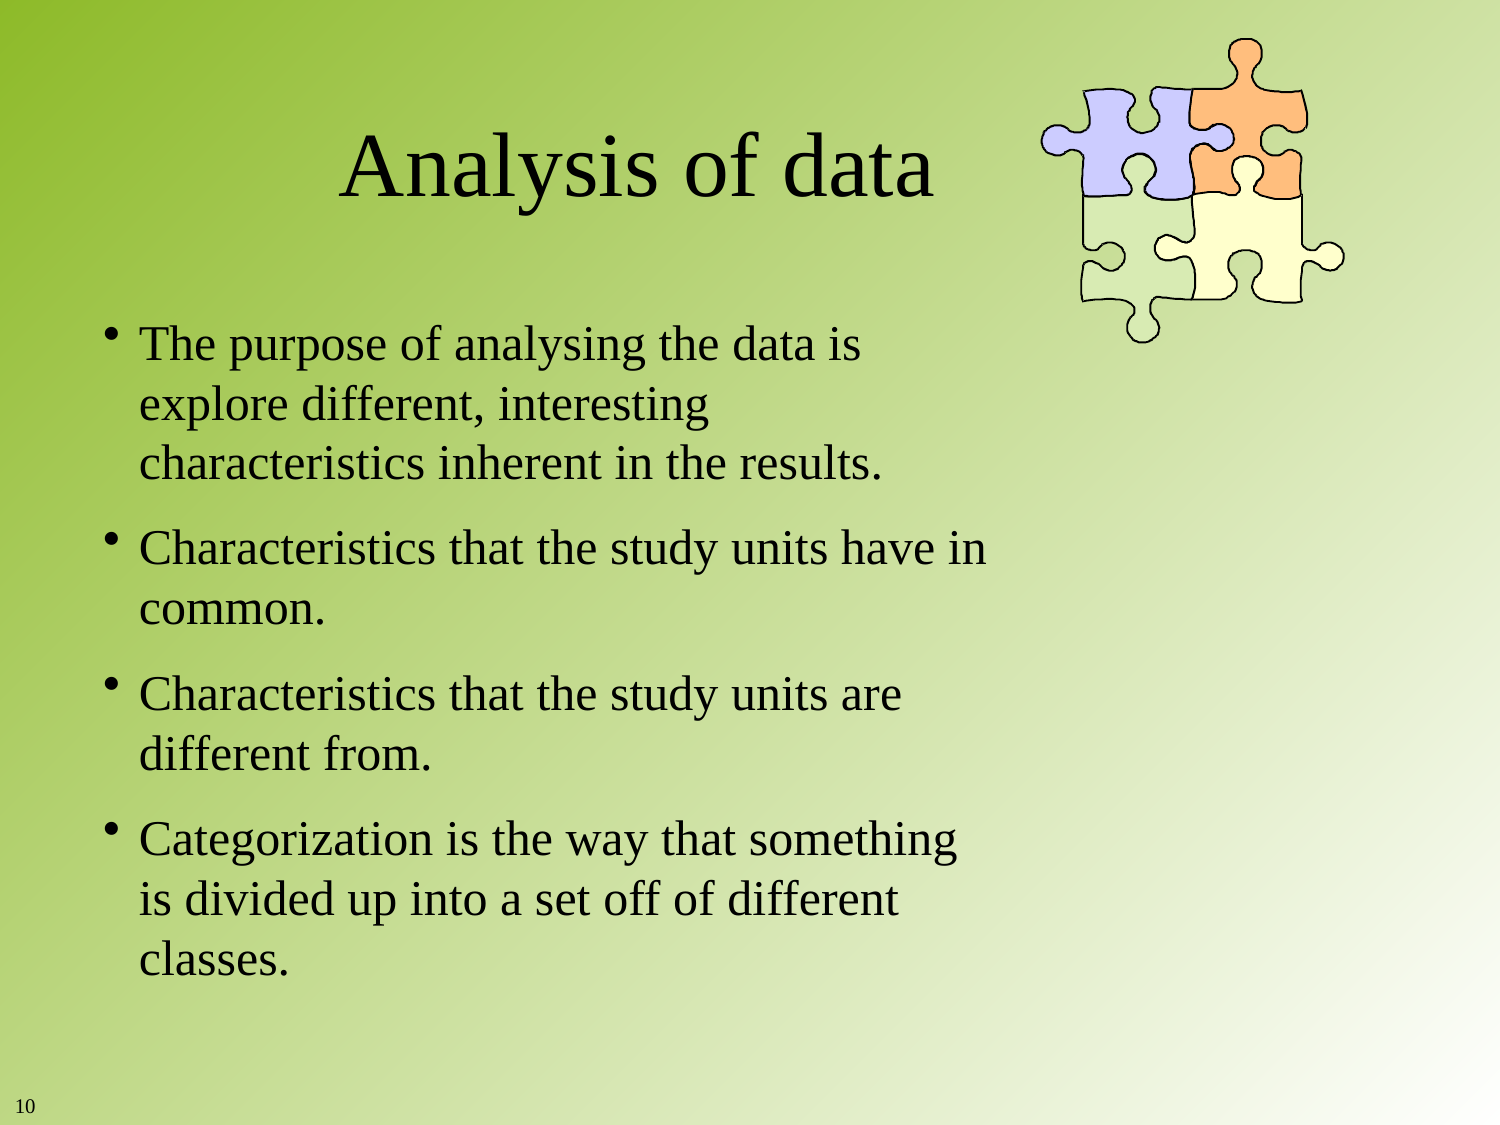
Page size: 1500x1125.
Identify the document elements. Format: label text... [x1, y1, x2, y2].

title Analysis of data [0, 66, 1028, 255]
text_box The purpose of analysing the data is explore different, interesting characteristics inherent in the results. Characteristics that the study units have in common. Characteristics that the study units are different from. Categorization is the way that something is divided up into a set off of different classes. [88, 302, 1010, 993]
text_box 10 [0, 1084, 65, 1125]
text_box [135, 278, 1029, 354]
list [1033, 30, 1352, 351]
